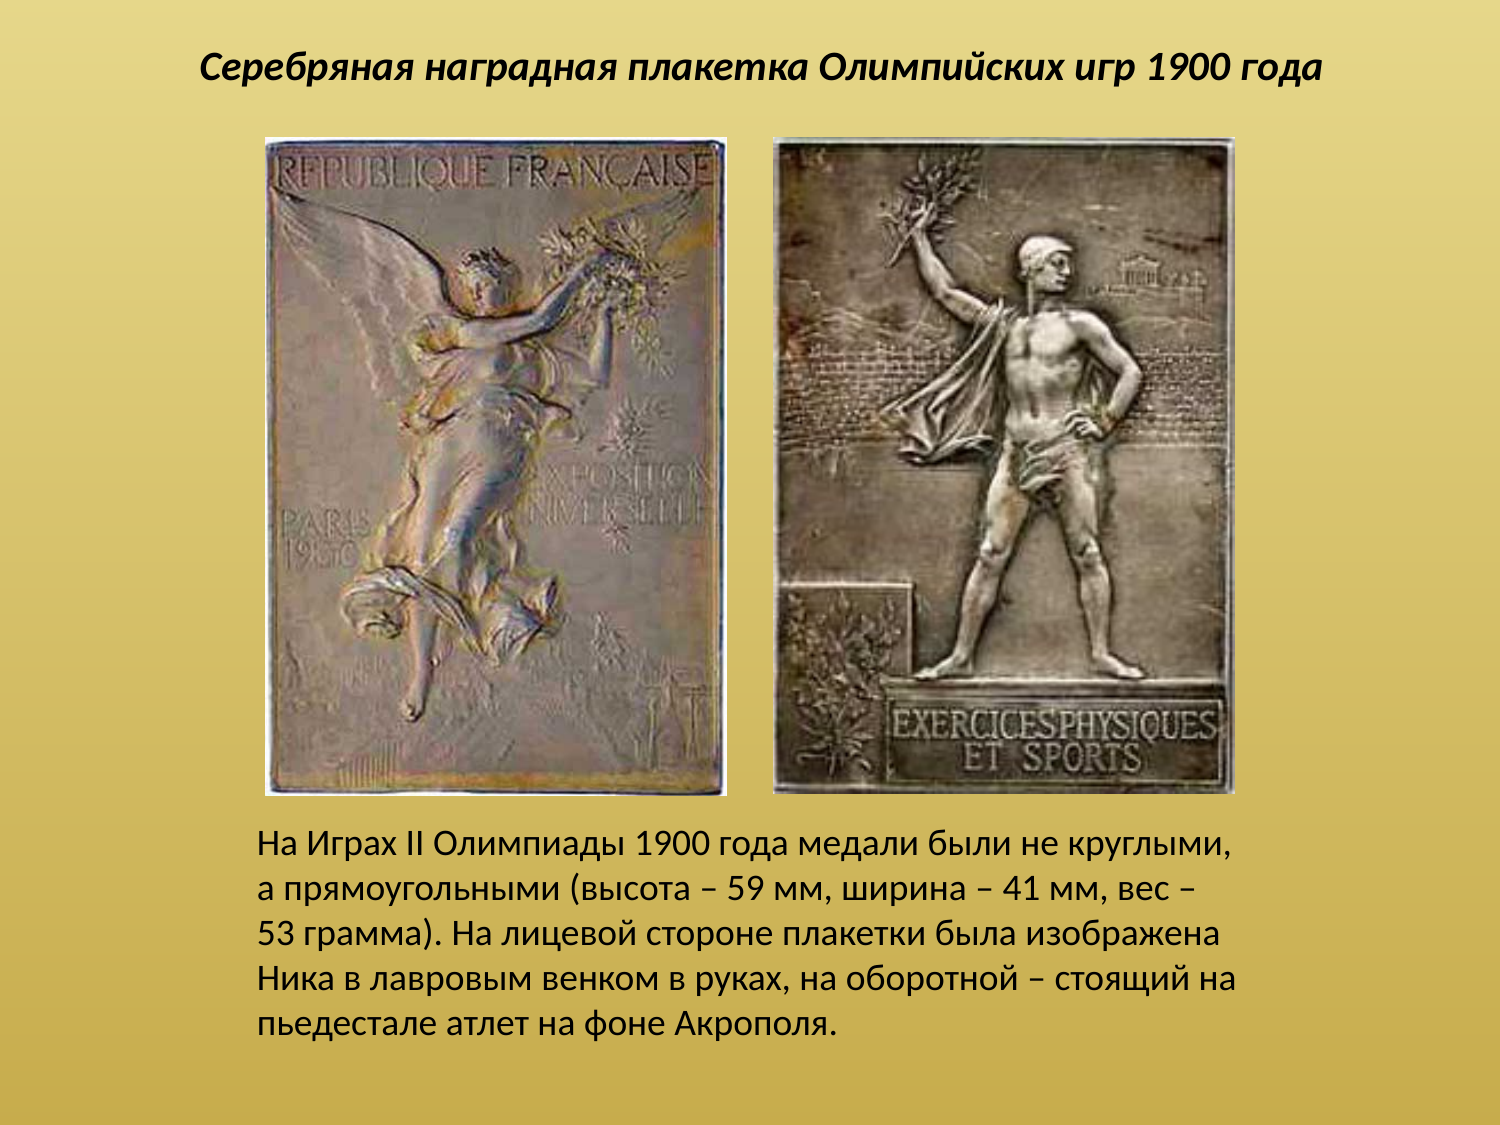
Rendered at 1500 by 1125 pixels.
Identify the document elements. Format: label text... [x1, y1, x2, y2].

text_box На Играх II Олимпиады 1900 года медали были не круглыми, а прямоугольными (высота – 59 мм, ширина – 41 мм, вес – 53 грамма). На лицевой стороне плакетки была изображена Ника в лавровым венком в руках, на оборотной – стоящий на пьедестале атлет на фоне Акрополя. [242, 810, 1258, 1051]
text_box Серебряная наградная плакетка Олимпийских игр 1900 года [112, 30, 1412, 96]
picture [773, 136, 1235, 795]
picture [265, 136, 727, 796]
